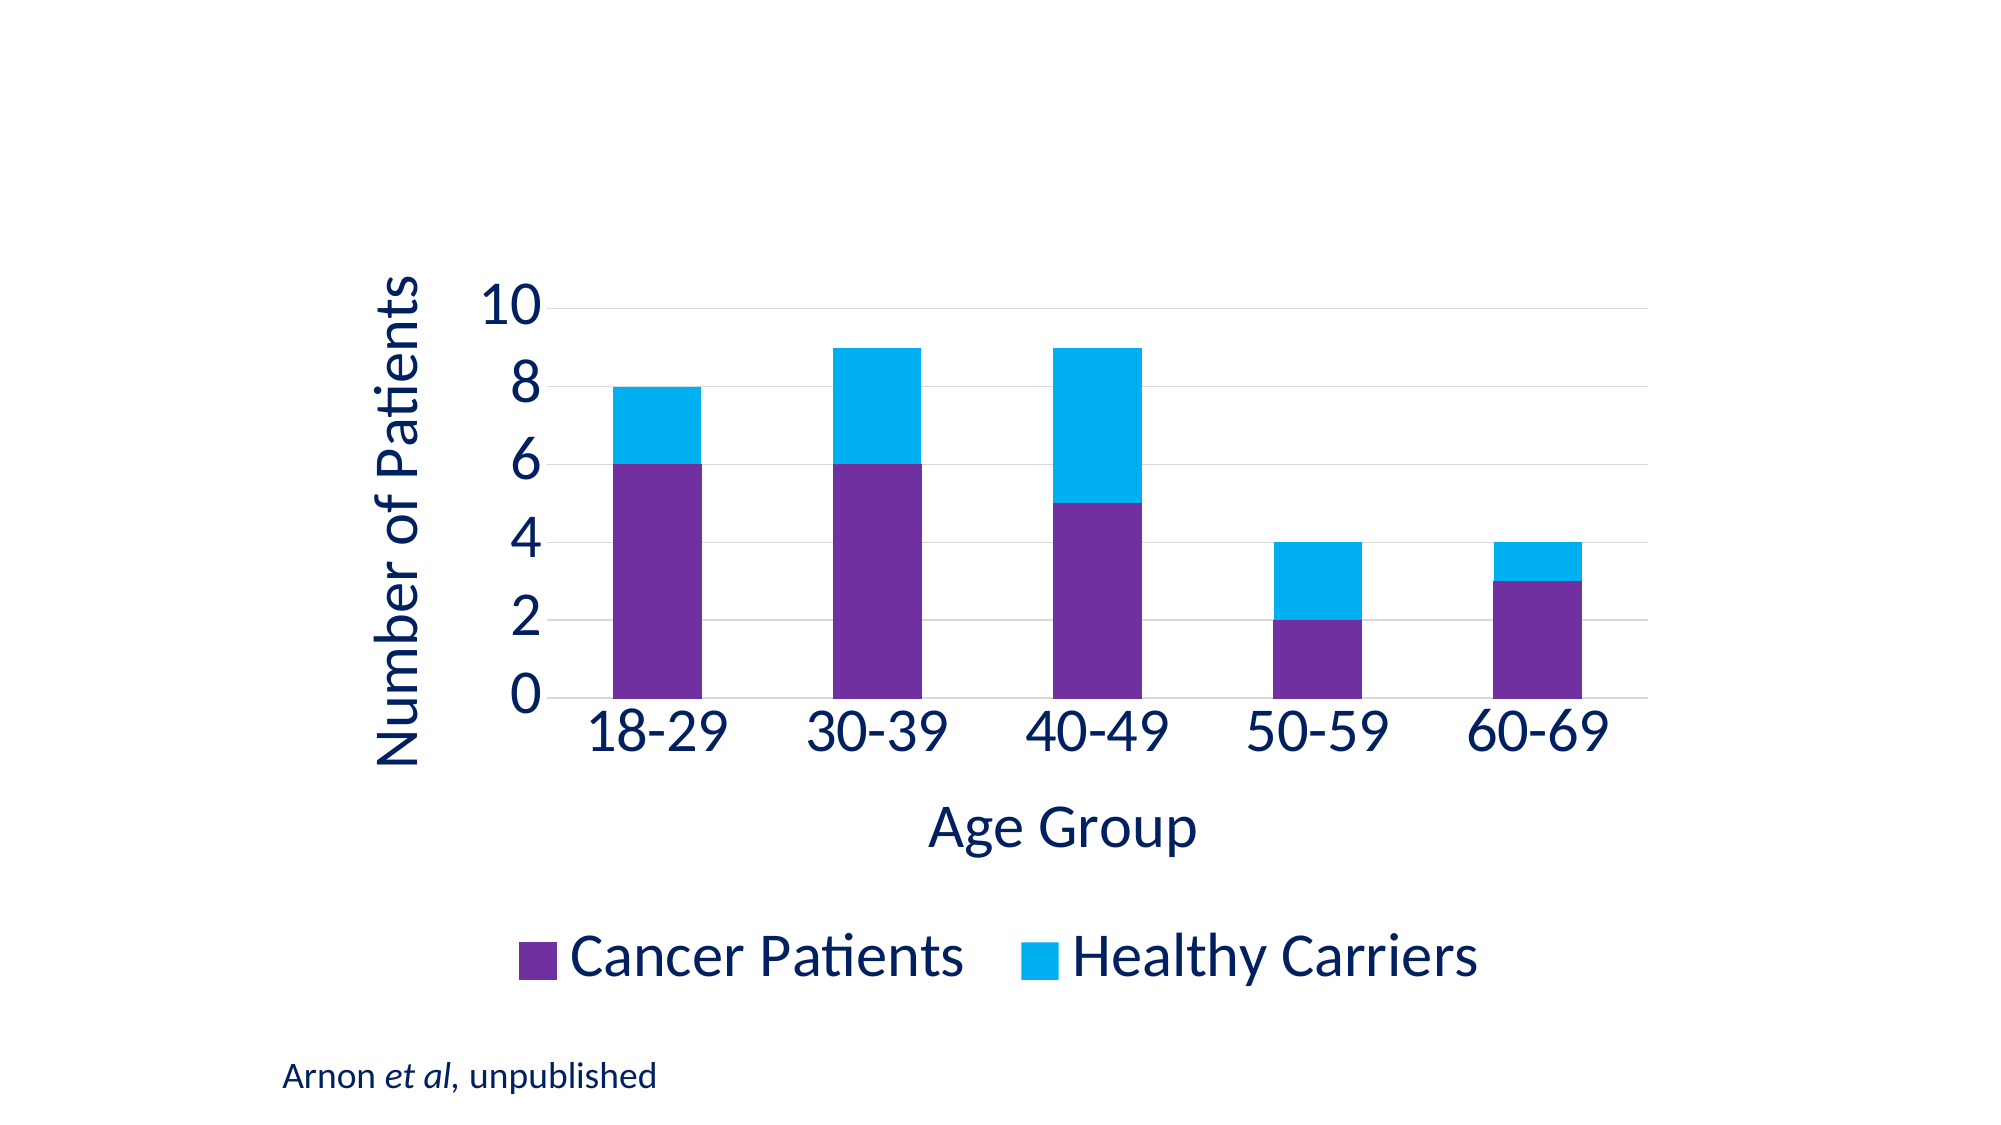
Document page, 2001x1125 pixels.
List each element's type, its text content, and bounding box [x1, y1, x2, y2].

text_box Arnon et al, unpublished [267, 1044, 1449, 1104]
chart [324, 262, 1675, 1005]
